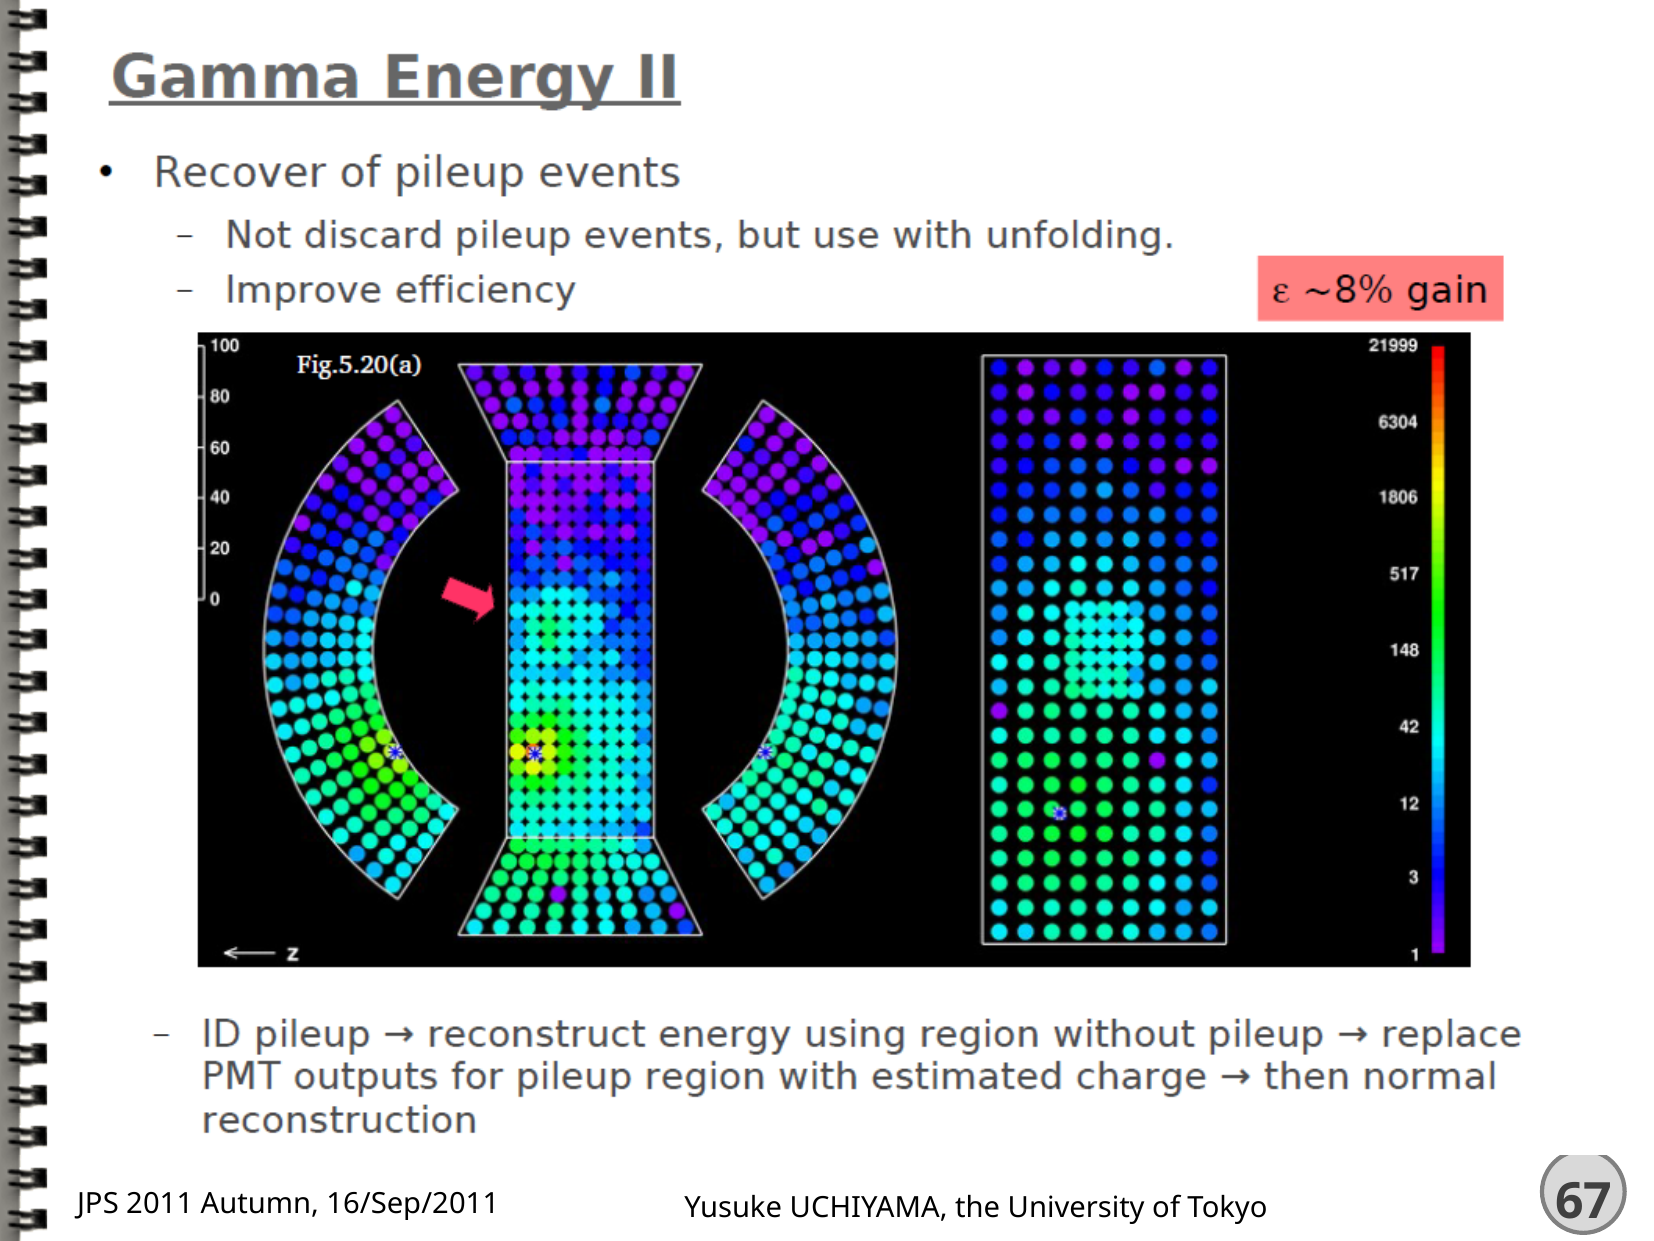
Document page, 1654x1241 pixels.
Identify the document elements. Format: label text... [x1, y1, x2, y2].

footer Yusuke UCHIYAMA, the University of Tokyo [574, 1187, 1379, 1228]
picture [0, 0, 1654, 1241]
slide_number JPS 2011 Autumn, 16/Sep/2011 [77, 1186, 644, 1233]
slide_number 67 [1531, 1168, 1637, 1213]
